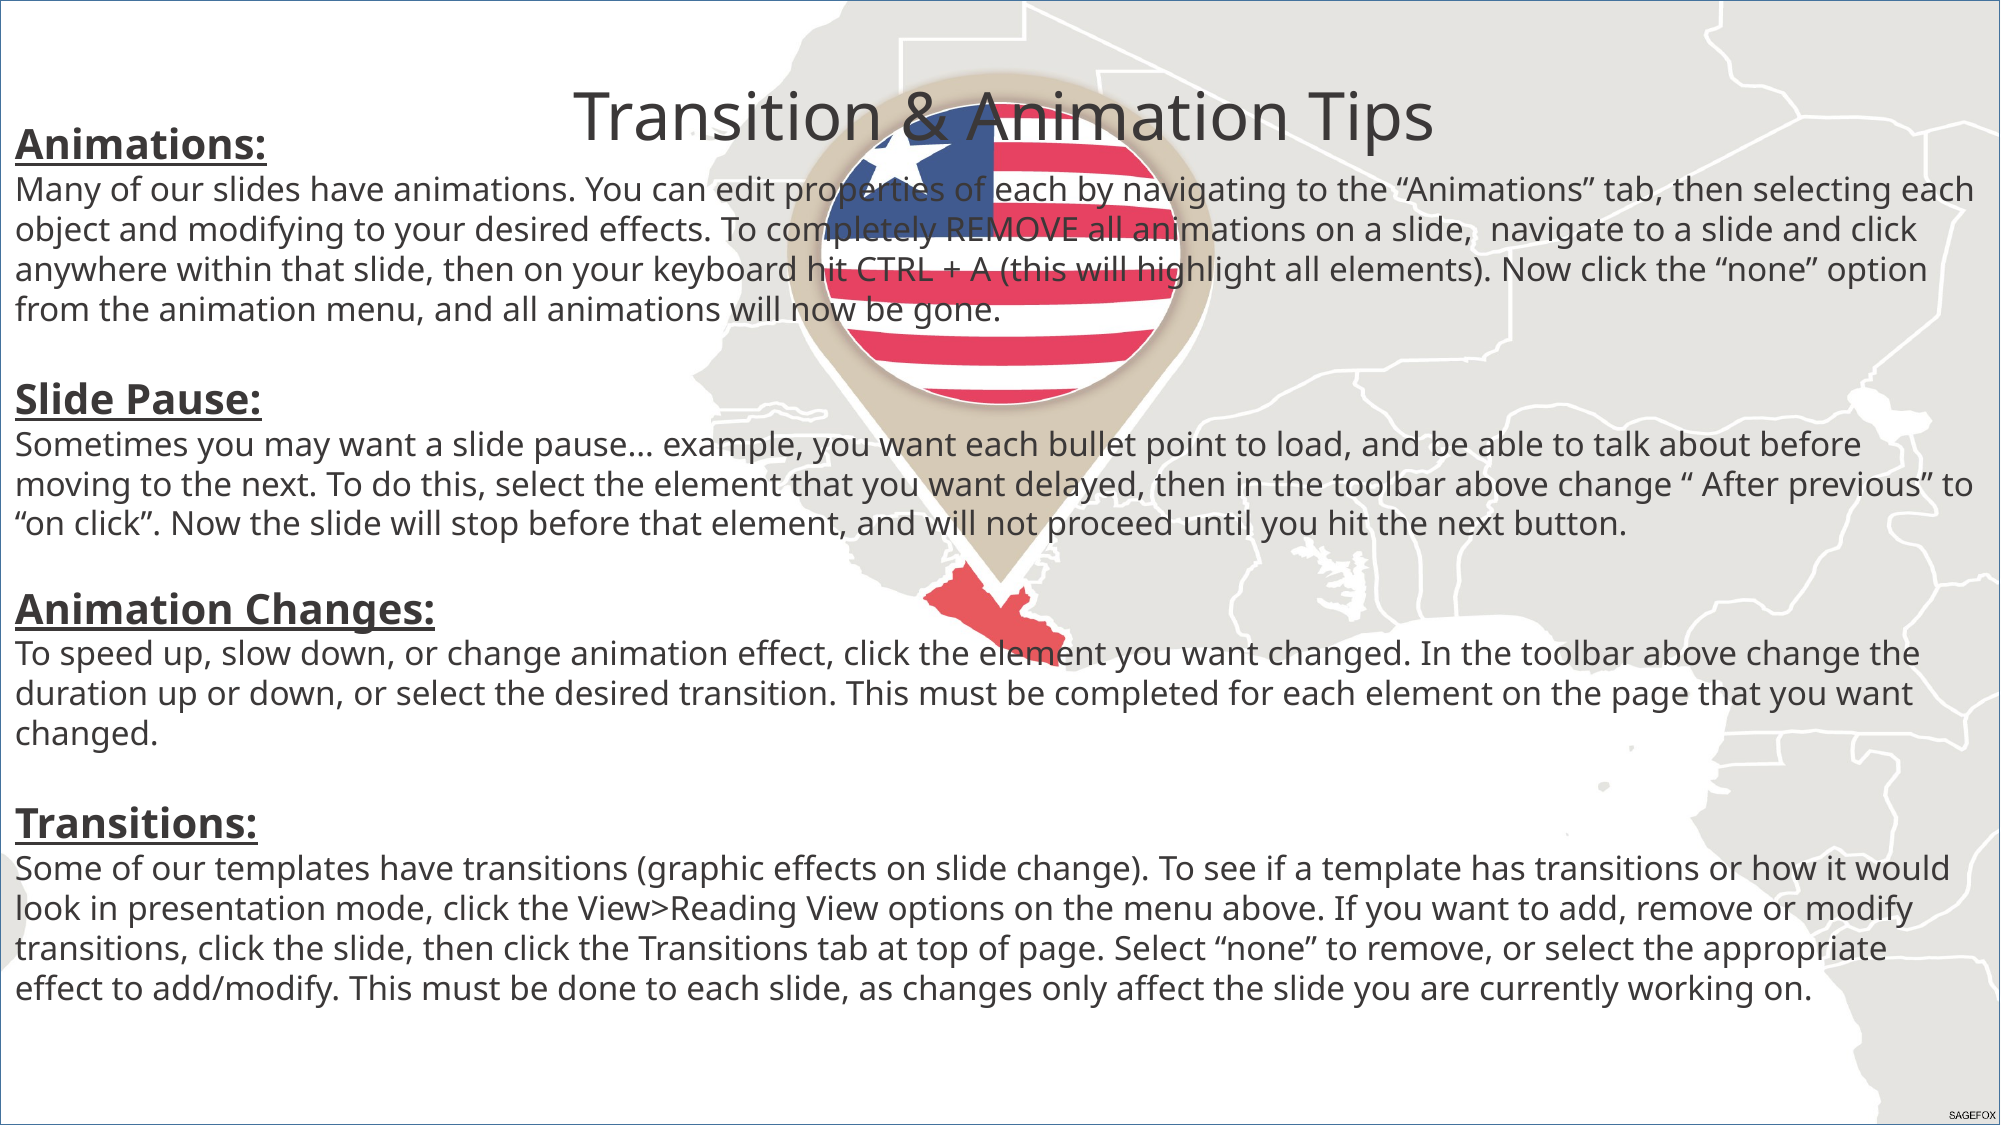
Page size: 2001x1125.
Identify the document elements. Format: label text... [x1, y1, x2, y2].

title Transition & Animation Tips [477, 59, 1532, 177]
text_box Animations: Many of our slides have animations. You can edit properties of each by navigating to the “Animations” tab, then selecting each object and modifying to your desired effects. To completely REMOVE all animations on a slide, navigate to a slide and click anywhere within that slide, then on your keyboard hit CTRL + A (this will highlight all elements). Now click the “none” option from the animation menu, and all animations will now be gone. Slide Pause: Sometimes you may want a slide pause… example, you want each bullet point to load, and be able to talk about before moving to the next. To do this, select the element that you want delayed, then in the toolbar above change “ After previous” to “on click”. Now the slide will stop before that element, and will not proceed until you hit the next button. Animation Changes: To speed up, slow down, or change animation effect, click the element you want changed. In the toolbar above change the duration up or down, or select the desired transition. This must be completed for each element on the page that you want changed. Transitions: Some of our templates have transitions (graphic effects on slide change). To see if a template has transitions or how it would look in presentation mode, click the View>Reading View options on the menu above. If you want to add, remove or modify transitions, click the slide, then click the Transitions tab at top of page. Select “none” to remove, or select the appropriate effect to add/modify. This must be done to each slide, as changes only affect the slide you are currently working on. [0, 0, 2000, 1125]
